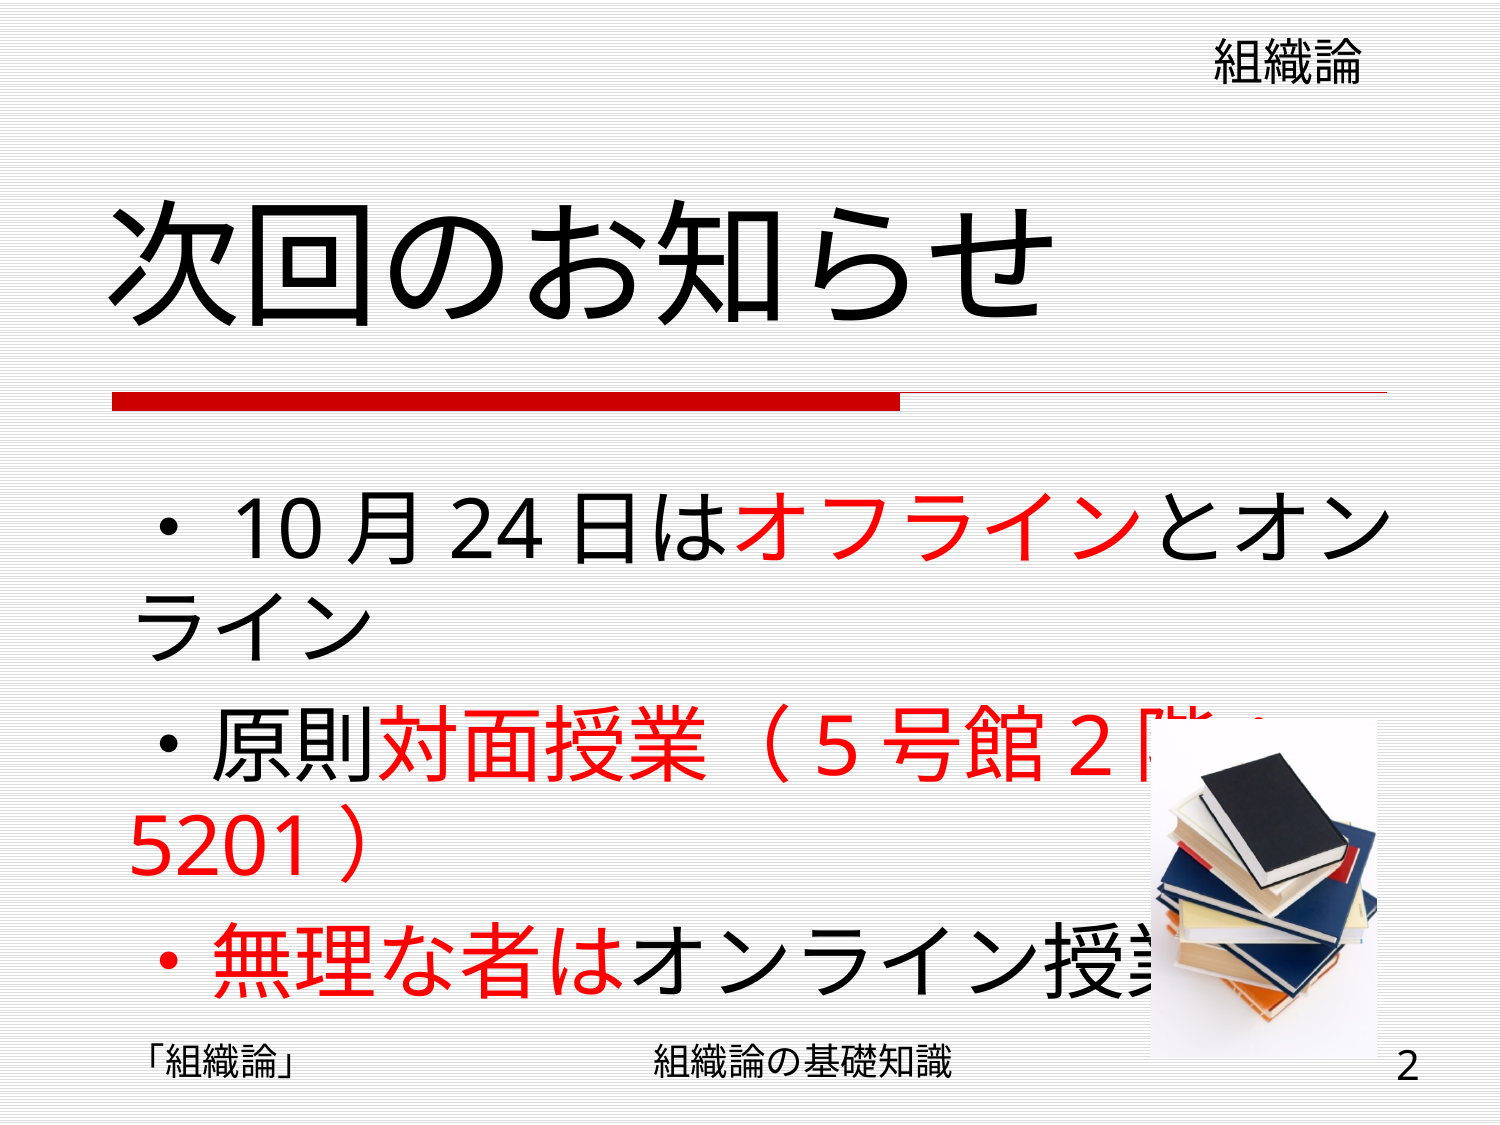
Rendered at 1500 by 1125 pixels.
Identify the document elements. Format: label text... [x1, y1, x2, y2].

picture [1151, 719, 1377, 1058]
text_box 組織論 [1198, 23, 1483, 99]
title 次回のお知らせ [88, 125, 1412, 351]
subtitle ・10月24日はオフラインとオンライン ・原則対面授業（5号館2階：5201） ・無理な者はオンライン授業 [111, 467, 1448, 1012]
slide_number 2 [1122, 1030, 1436, 1107]
footer 組織論の基礎知識 [466, 1030, 1122, 1107]
slide_number 「組織論」 [112, 1030, 426, 1107]
